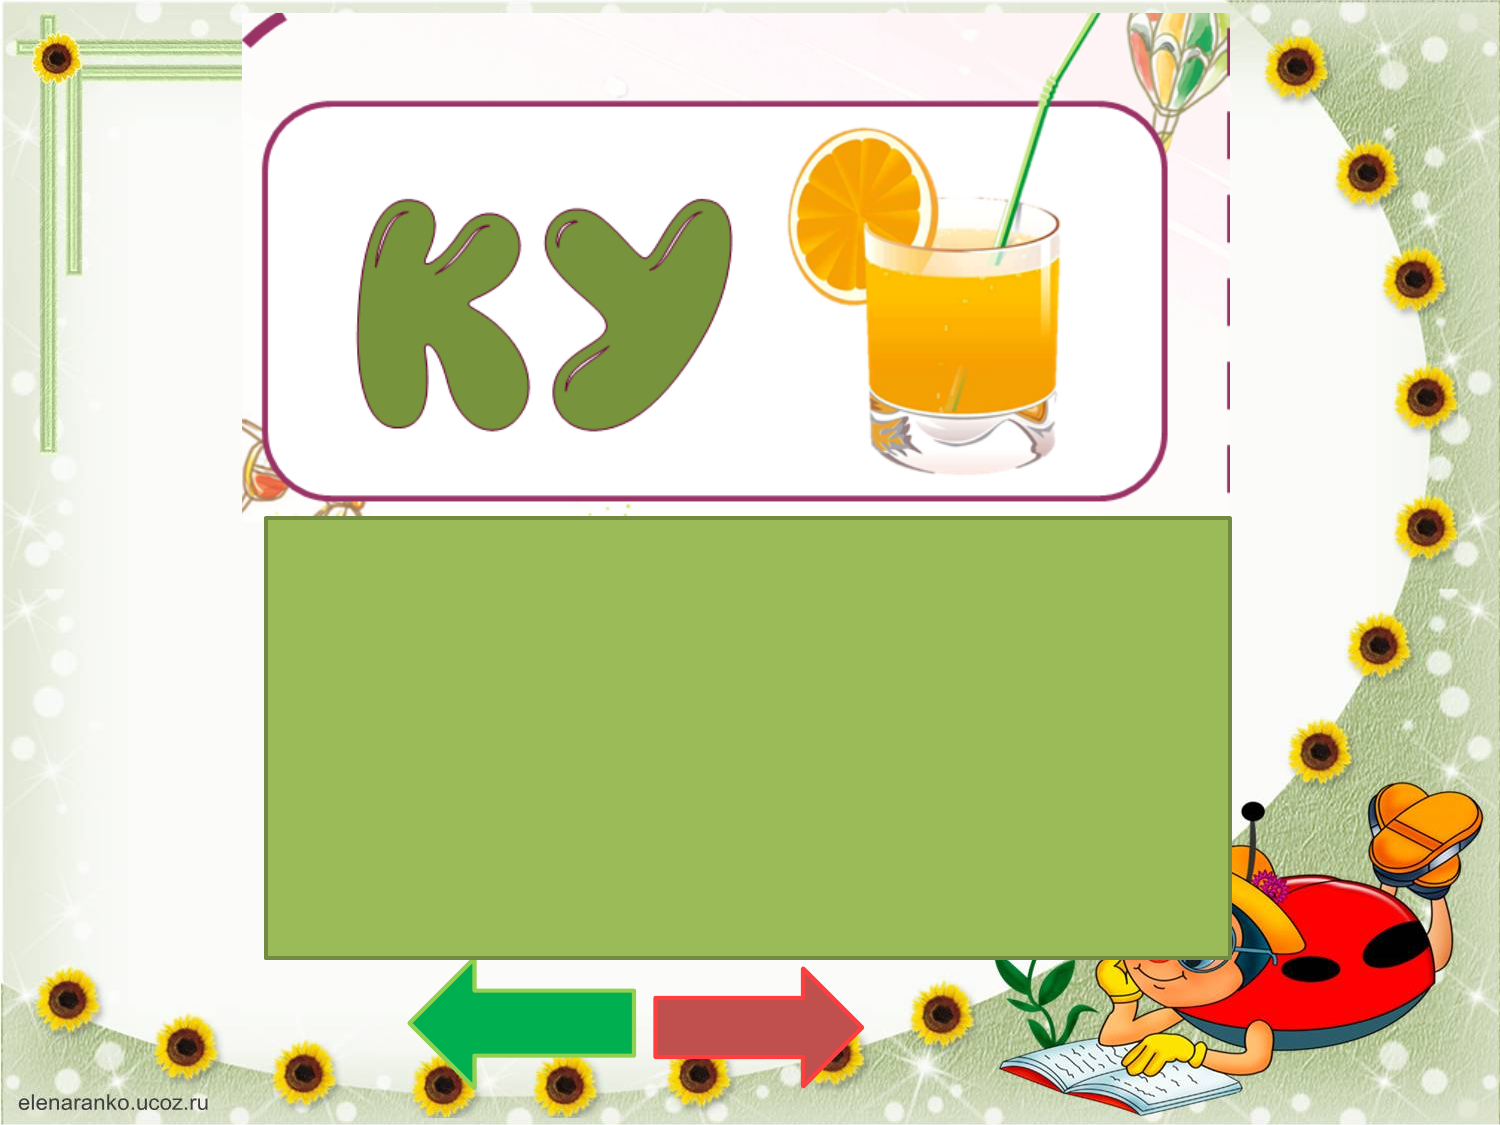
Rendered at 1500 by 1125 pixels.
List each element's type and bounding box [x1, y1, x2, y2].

text_box [264, 529, 1232, 960]
picture [0, 0, 1500, 1125]
text_box [653, 966, 865, 1089]
text_box [407, 960, 637, 1091]
